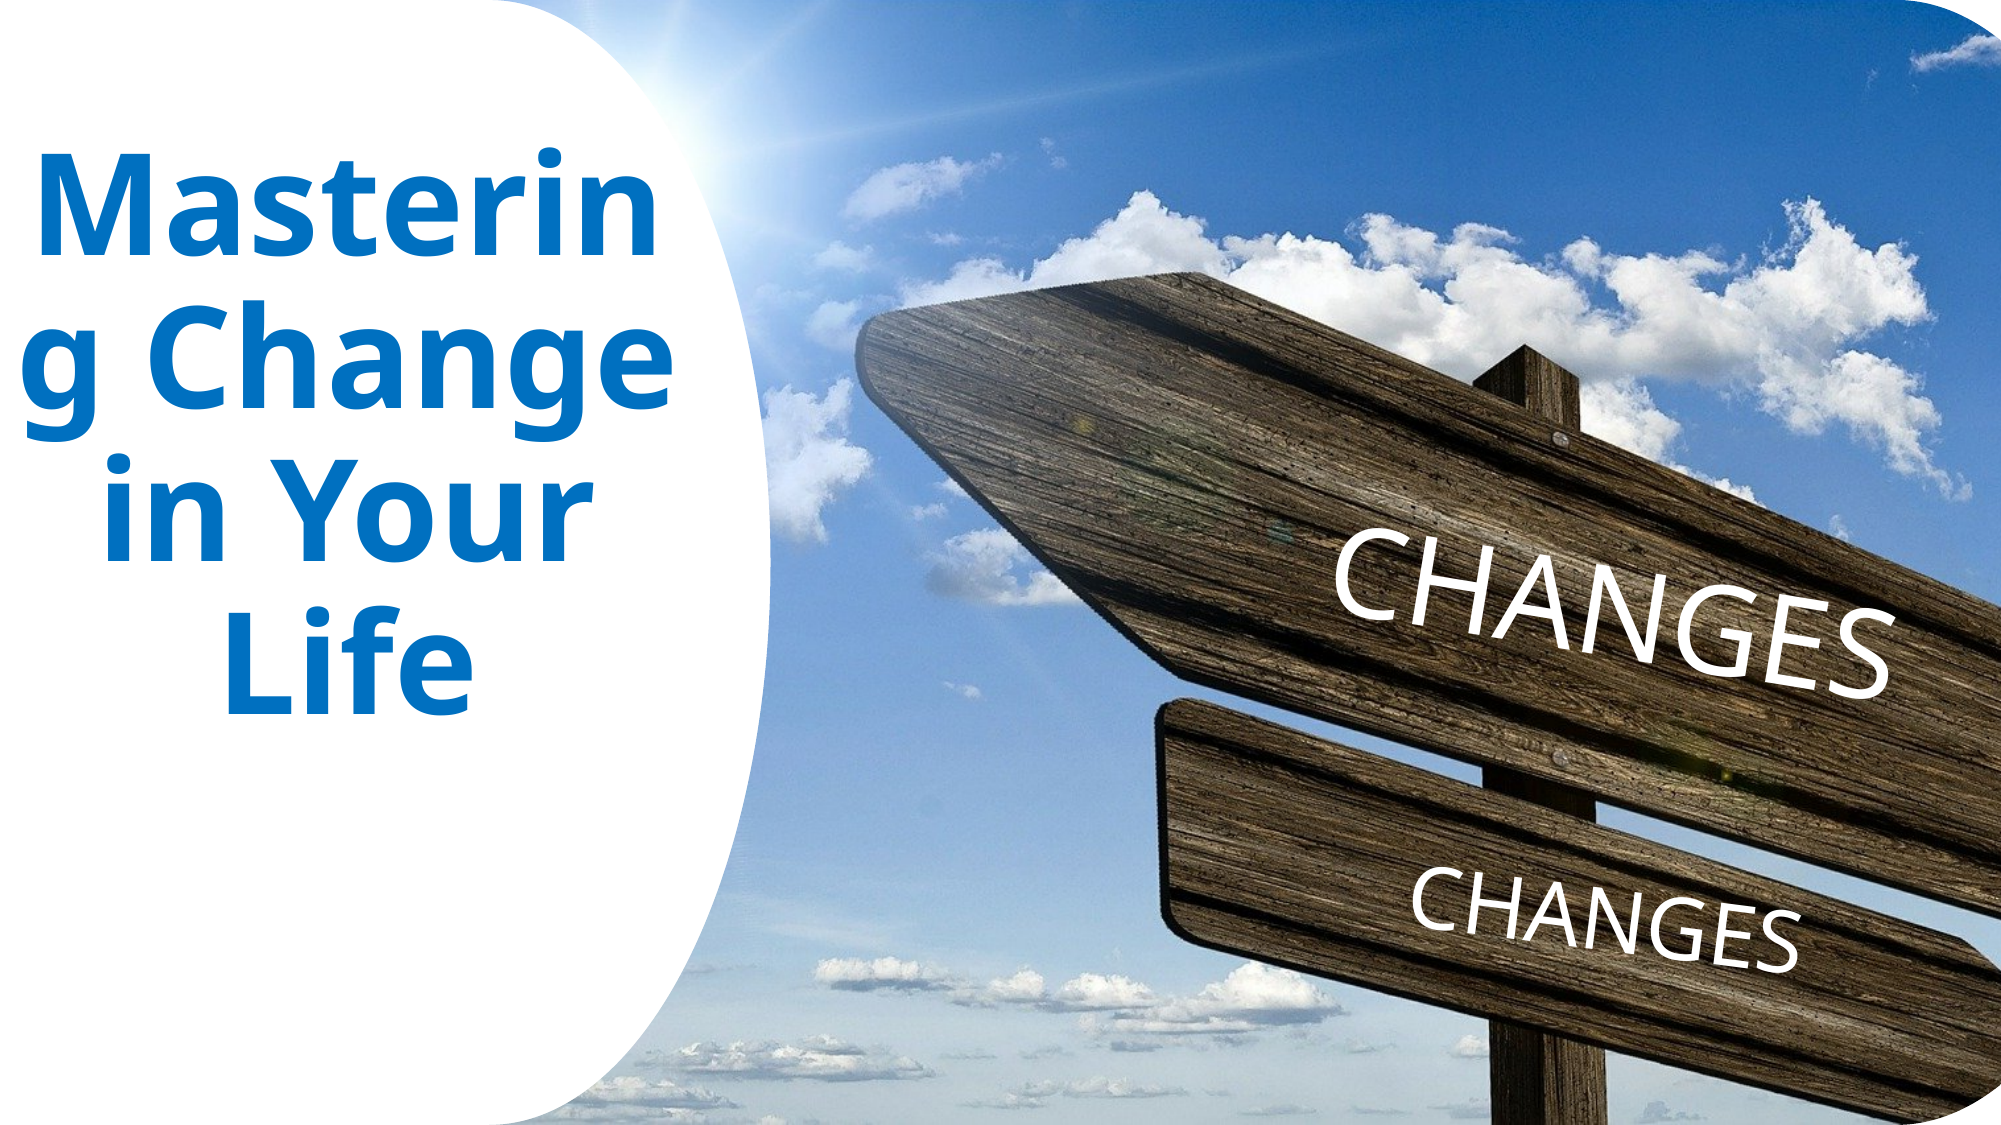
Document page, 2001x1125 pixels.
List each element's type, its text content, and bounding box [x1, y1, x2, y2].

title Mastering Change in Your Life [0, 112, 489, 753]
picture [489, 0, 2001, 1125]
